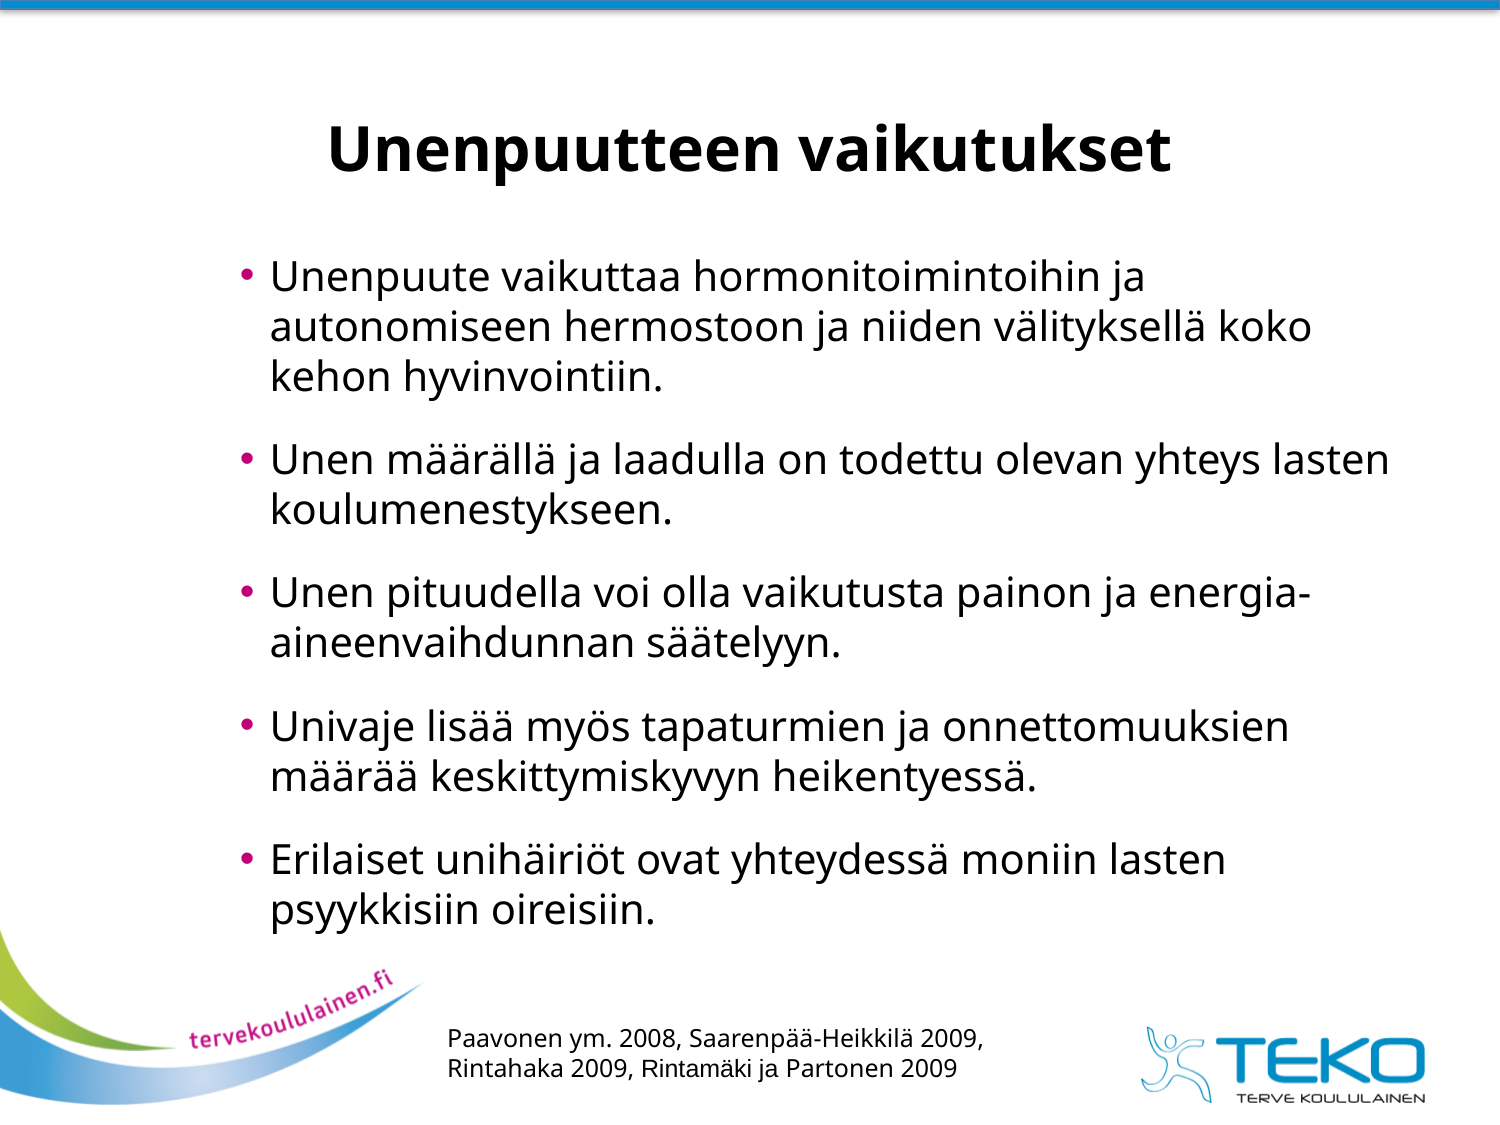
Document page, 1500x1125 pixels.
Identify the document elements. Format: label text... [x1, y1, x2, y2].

picture [1141, 1026, 1425, 1103]
text_box Unenpuute vaikuttaa hormonitoimintoihin ja autonomiseen hermostoon ja niiden välityksellä koko kehon hyvinvointiin. Unen määrällä ja laadulla on todettu olevan yhteys lasten koulumenestykseen. Unen pituudella voi olla vaikutusta painon ja energia-aineenvaihdunnan säätelyyn. Univaje lisää myös tapaturmien ja onnettomuuksien määrää keskittymiskyvyn heikentyessä. Erilaiset unihäiriöt ovat yhteydessä moniin lasten psyykkisiin oireisiin. [149, 241, 1425, 503]
text_box Paavonen ym. 2008, Saarenpää-Heikkilä 2009, Rintahaka 2009, Rintamäki ja Partonen 2009 [432, 1014, 1007, 1090]
picture [1379, 1045, 1416, 1076]
picture [0, 917, 438, 1113]
title Unenpuutteen vaikutukset [75, 64, 1425, 228]
